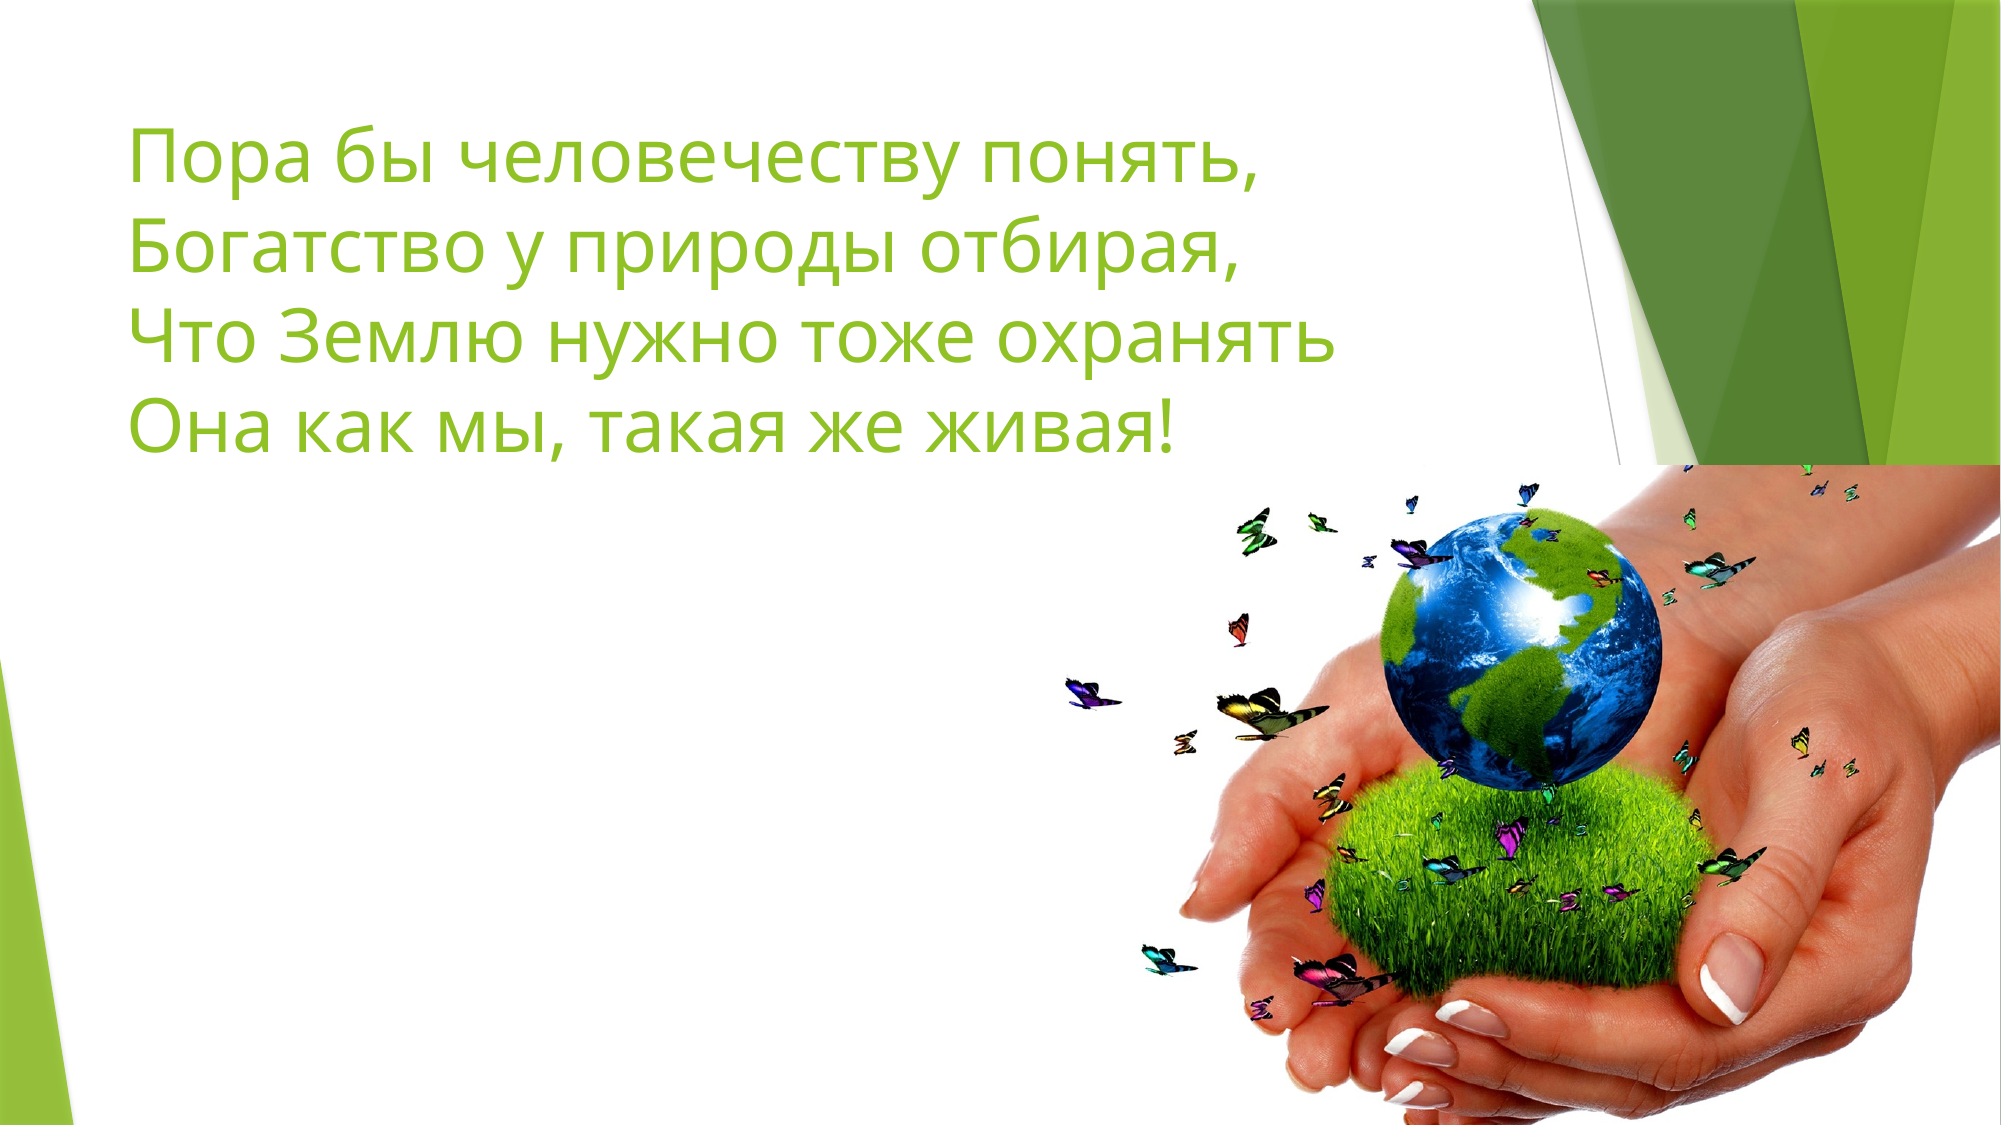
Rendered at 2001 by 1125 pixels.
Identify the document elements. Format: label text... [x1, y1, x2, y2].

title Пора бы человечеству понять, Богатство у природы отбирая, Что Землю нужно тоже охранять Она как мы, такая же живая! [111, 99, 1522, 723]
picture [826, 464, 2000, 1125]
